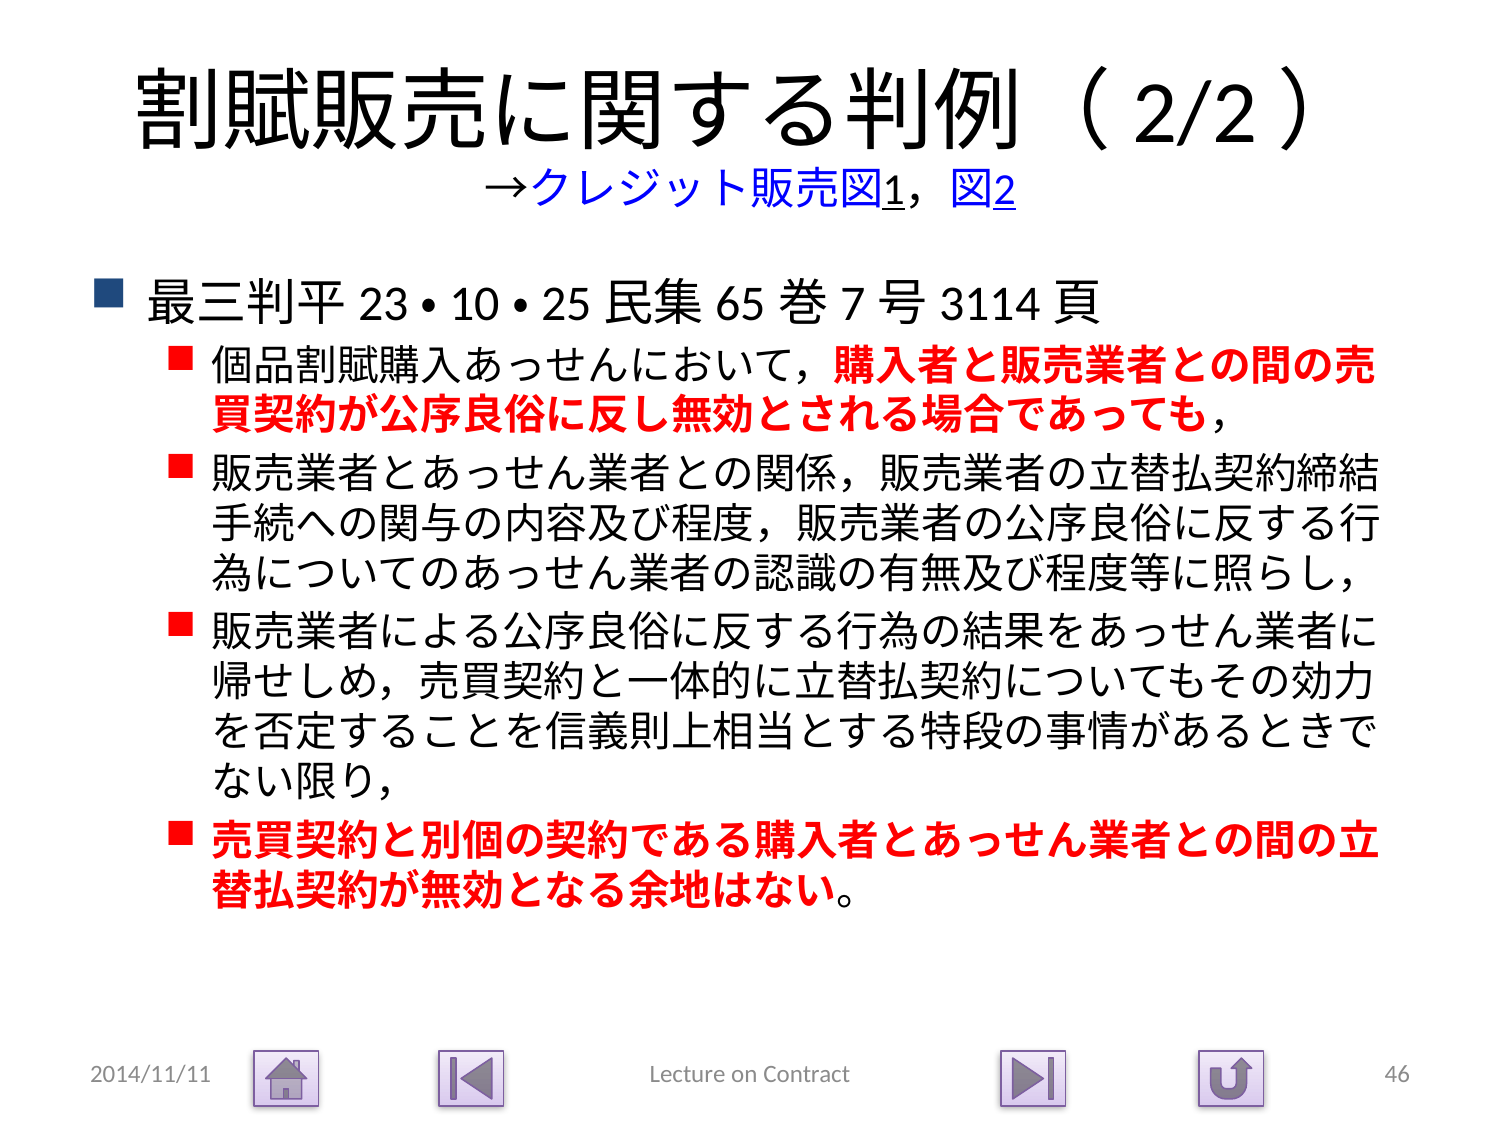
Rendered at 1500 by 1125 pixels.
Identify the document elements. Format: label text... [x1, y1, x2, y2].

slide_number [75, 1042, 425, 1103]
title 割賦販売に関する判例（2/2） →クレジット販売図1，図2 [75, 45, 1425, 233]
footer Lecture on Contract [512, 1042, 988, 1103]
slide_number 46 [1074, 1042, 1425, 1103]
list 最三判平23・10・25民集65巻7号3114頁 個品割賦購入あっせんにおいて，購入者と販売業者との間の売買契約が公序良俗に反し無効とされる場合であっても， 販売業者とあっせん業者との関係，販売業者の立替払契約締結手続への関与の内容及び程度，販売業者の公序良俗に反する行為についてのあっせん業者の認識の有無及び程度等に照らし， 販売業者による公序良俗に反する行為の結果をあっせん業者に帰せしめ，売買契約と一体的に立替払契約についてもその効力を否定することを信義則上相当とする特段の事情があるときでない限り， 売買契約と別個の契約である購入者とあっせん業者との間の立替払契約が無効となる余地はない。 [75, 262, 1425, 1005]
